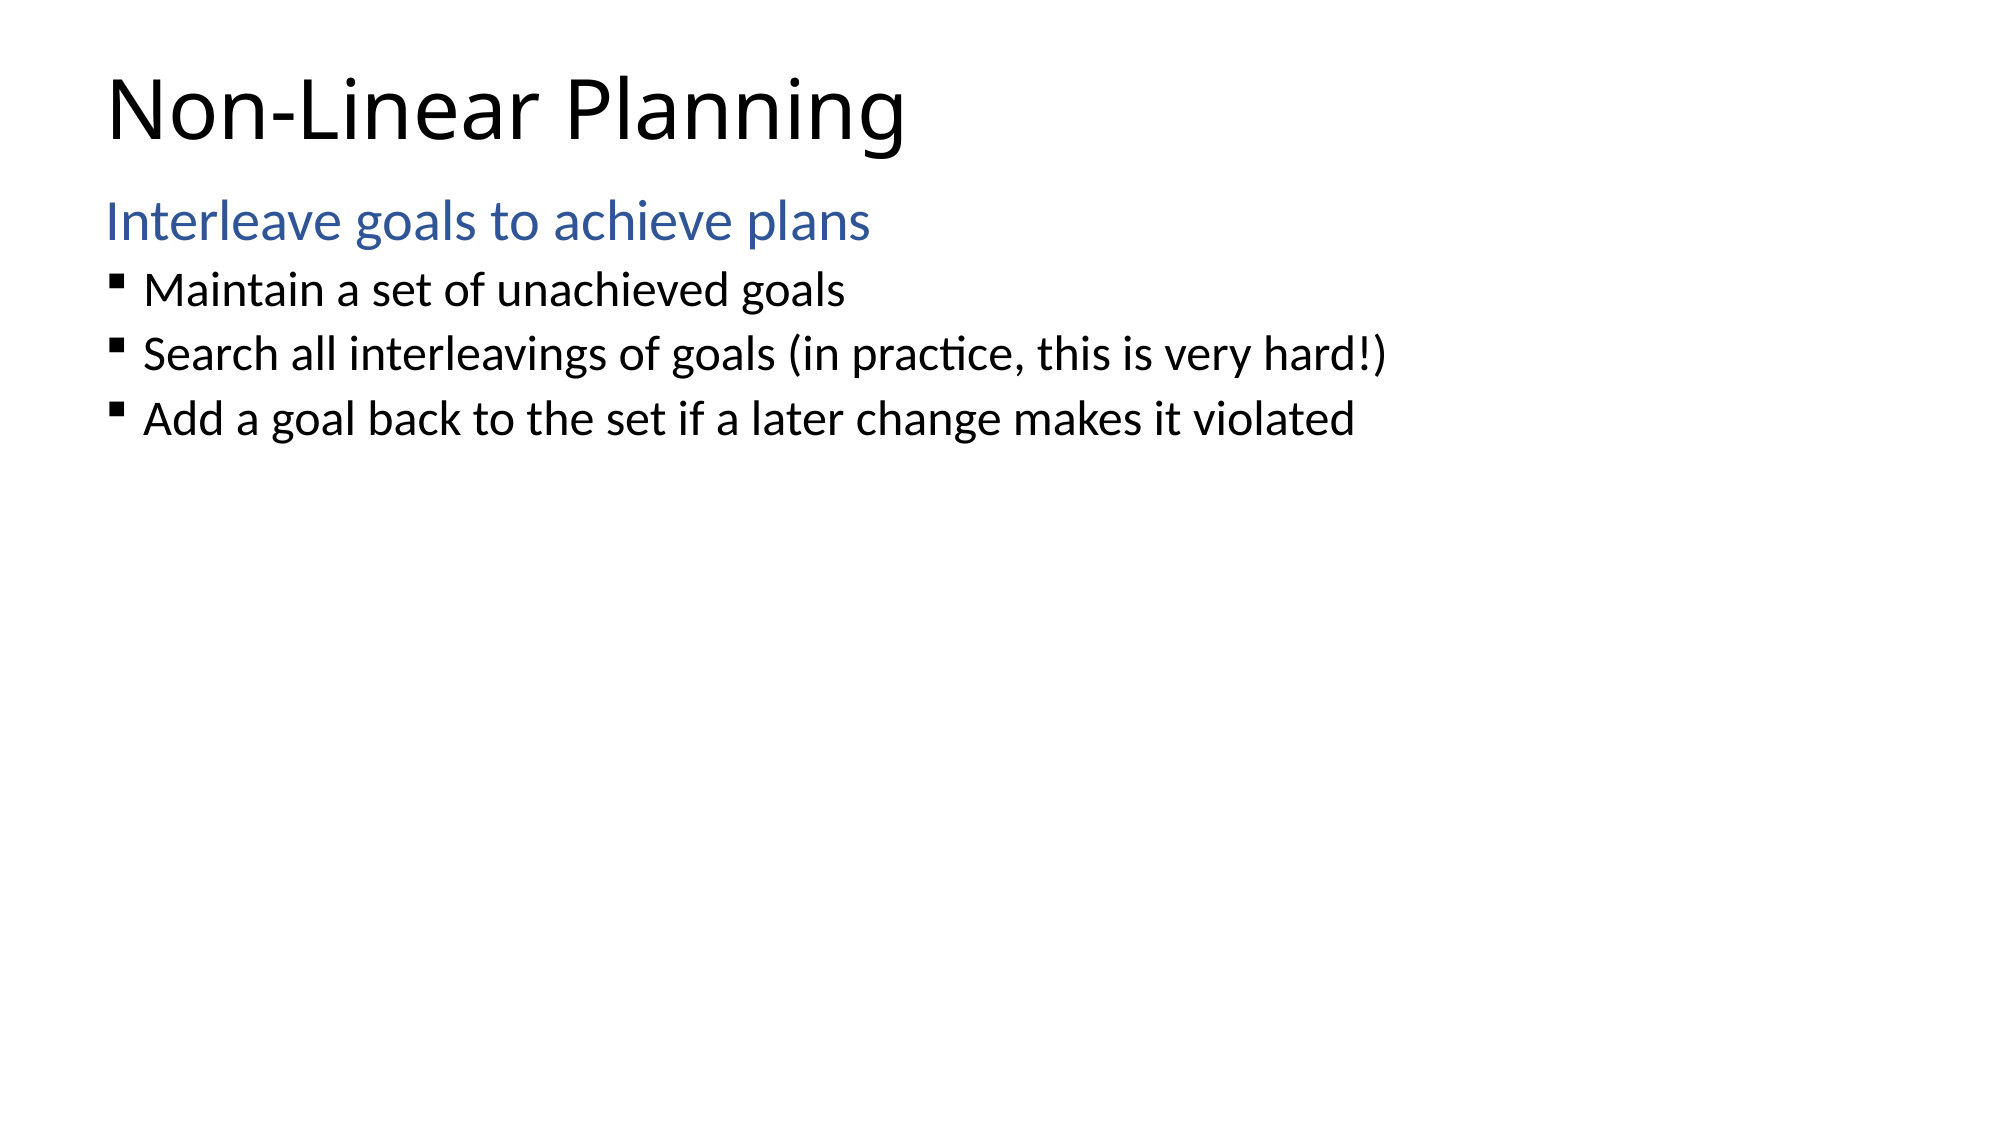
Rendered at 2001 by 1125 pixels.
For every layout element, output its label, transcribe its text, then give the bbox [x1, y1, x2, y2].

title Non-Linear Planning [90, 60, 1816, 164]
list Interleave goals to achieve plans Maintain a set of unachieved goals Search all interleavings of goals (in practice, this is very hard!) Add a goal back to the set if a later change makes it violated [90, 182, 1816, 518]
